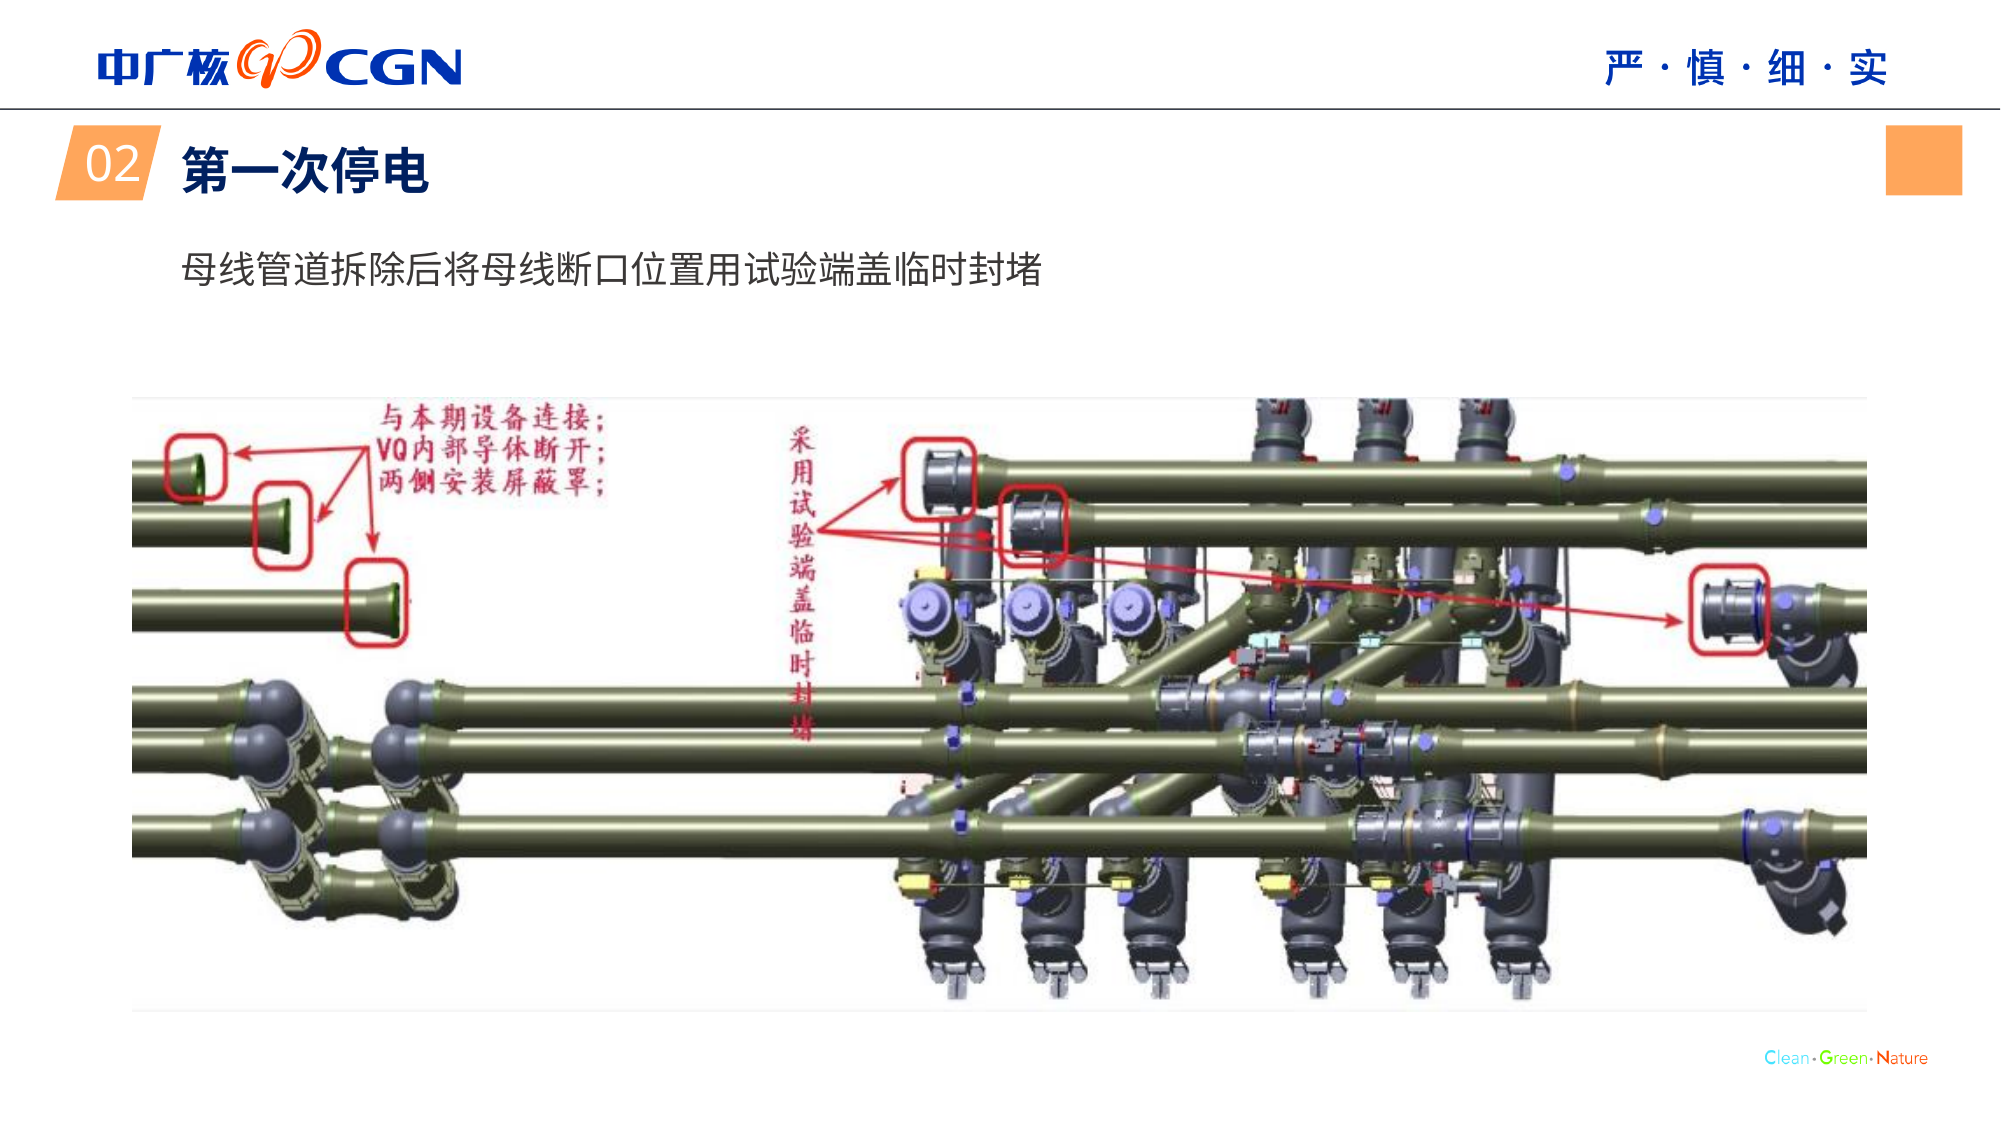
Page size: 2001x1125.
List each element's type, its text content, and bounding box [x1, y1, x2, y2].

picture [0, 0, 2001, 1125]
text_box [53, 136, 146, 203]
text_box [1884, 123, 1964, 197]
text_box 02 [69, 123, 162, 199]
text_box 母线管道拆除后将母线断口位置用试验端盖临时封堵 [165, 238, 1059, 298]
text_box 第一次停电 [165, 132, 650, 207]
